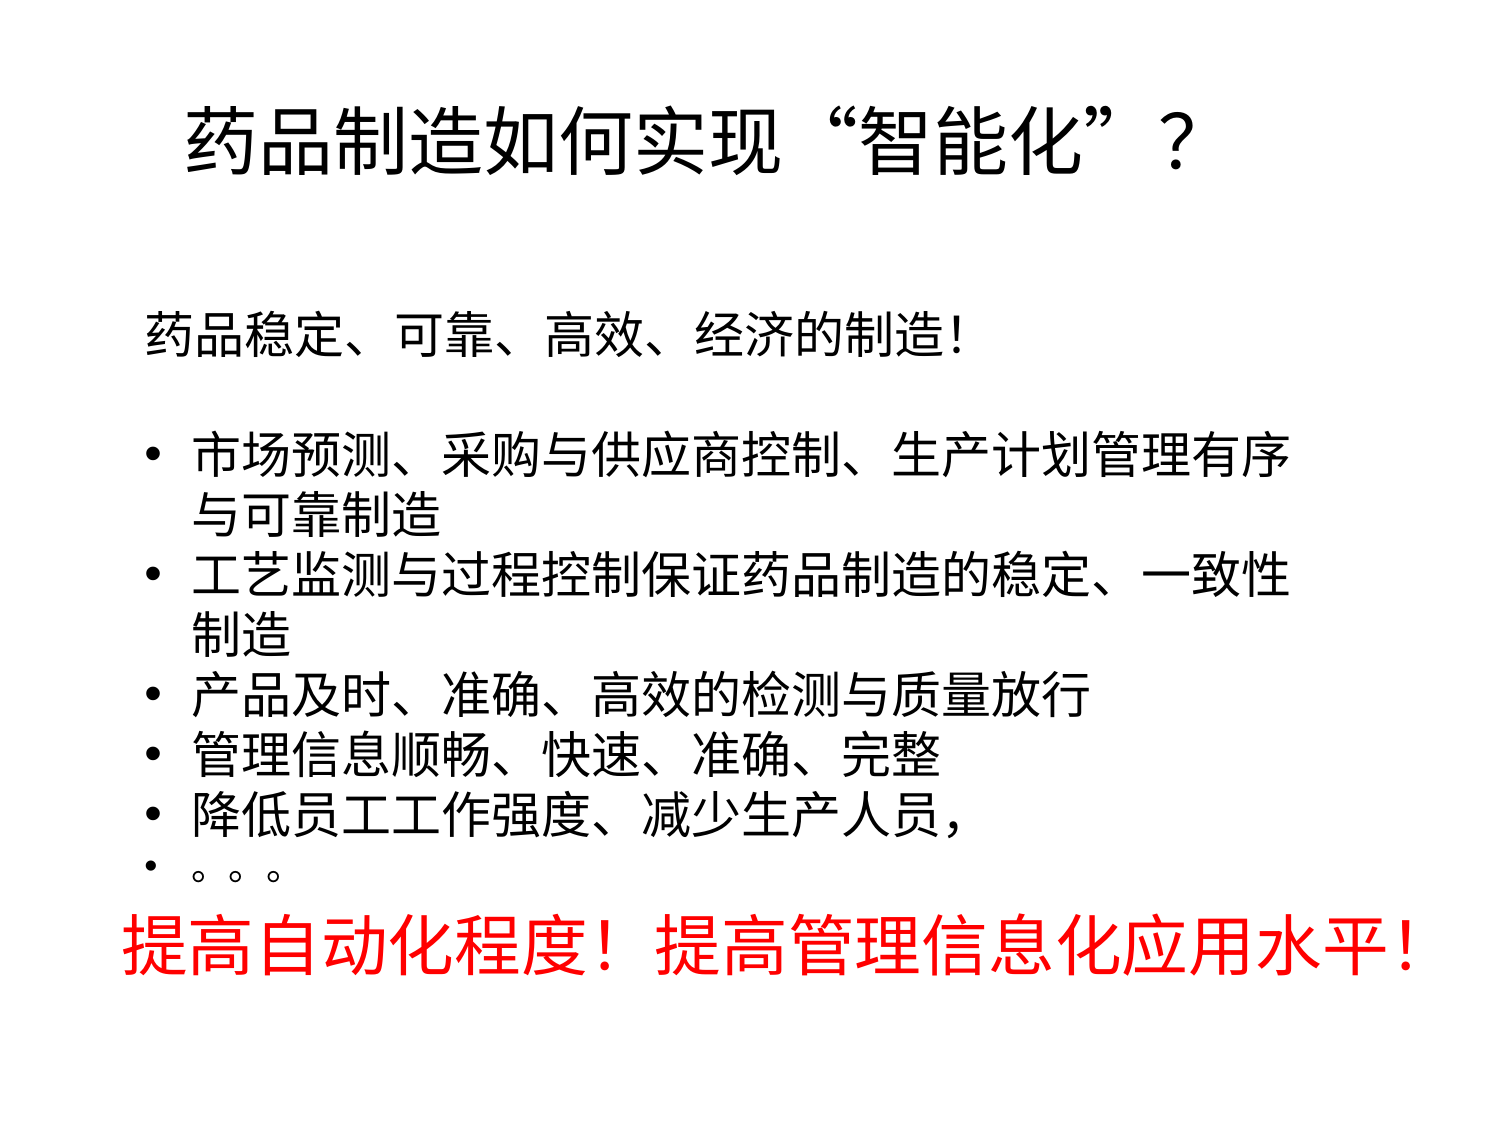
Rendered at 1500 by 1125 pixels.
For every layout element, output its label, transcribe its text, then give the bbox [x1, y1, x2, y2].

text_box 药品稳定、可靠、高效、经济的制造！ 市场预测、采购与供应商控制、生产计划管理有序与可靠制造 工艺监测与过程控制保证药品制造的稳定、一致性制造 产品及时、准确、高效的检测与质量放行 管理信息顺畅、快速、准确、完整 降低员工工作强度、减少生产人员， 。。。 [129, 295, 1347, 896]
text_box 药品制造如何实现“智能化”？ [168, 87, 1249, 192]
text_box 提高自动化程度！提高管理信息化应用水平！ [106, 896, 1471, 992]
